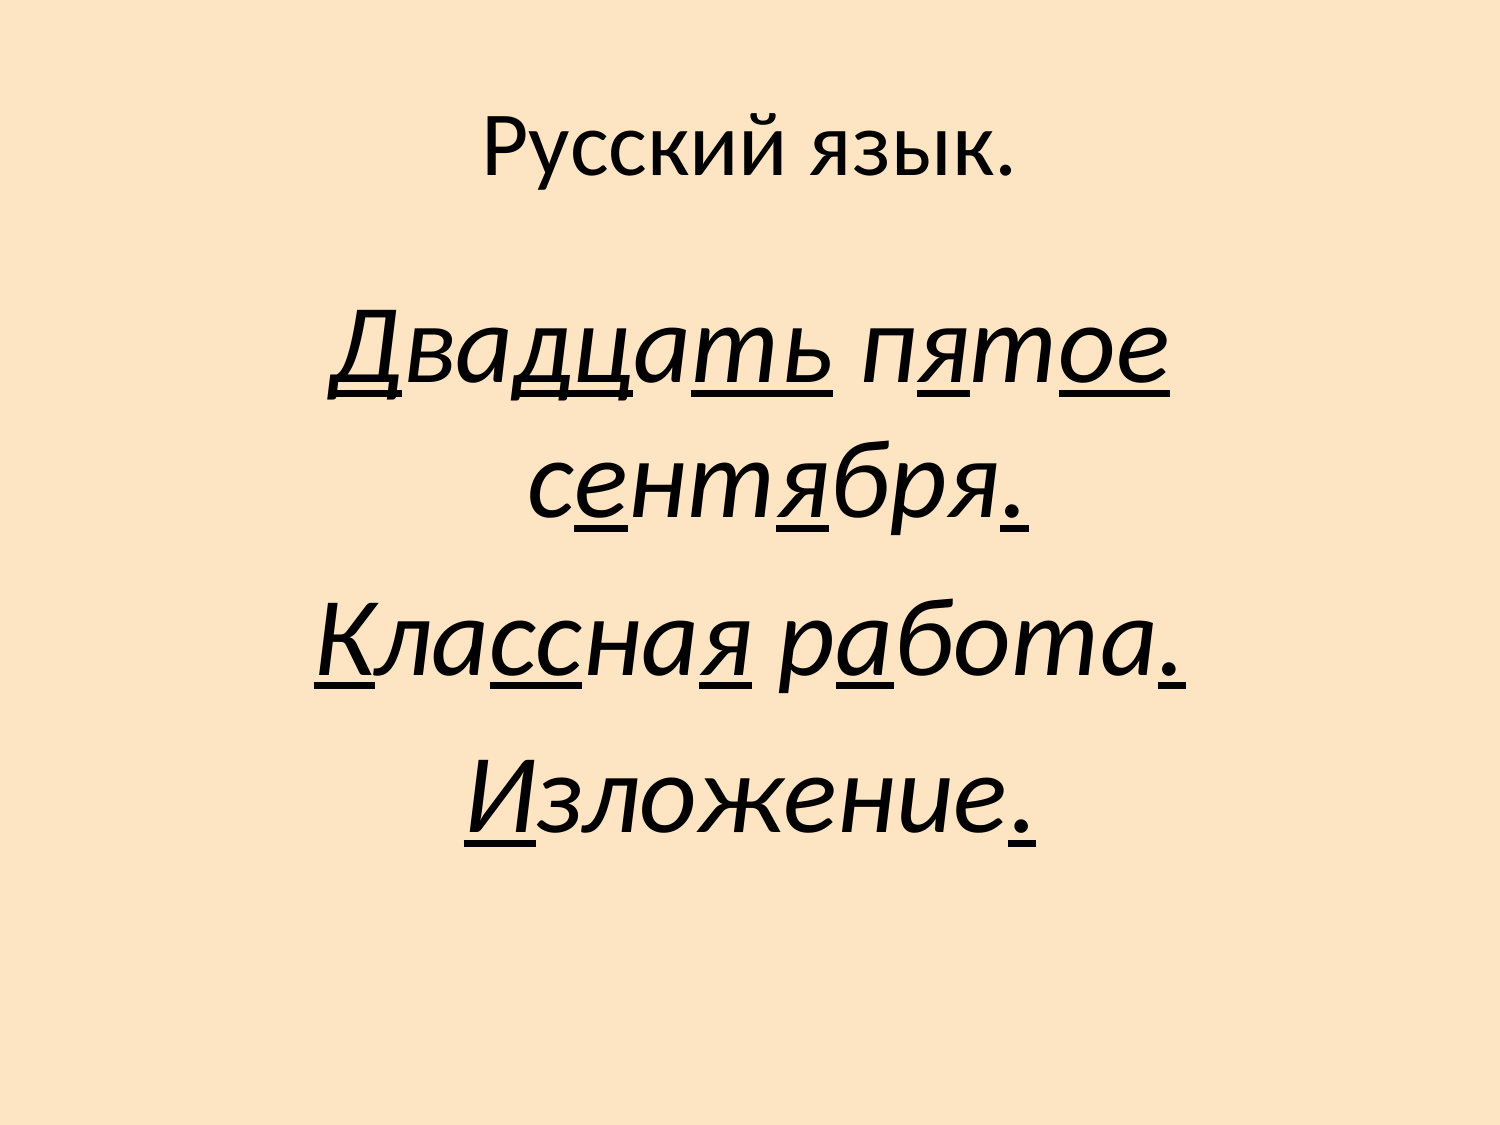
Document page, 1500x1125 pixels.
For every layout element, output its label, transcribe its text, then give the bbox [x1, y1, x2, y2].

list Двадцать пятое сентября. Классная работа. Изложение. [75, 262, 1425, 1005]
title Русский язык. [75, 45, 1425, 233]
